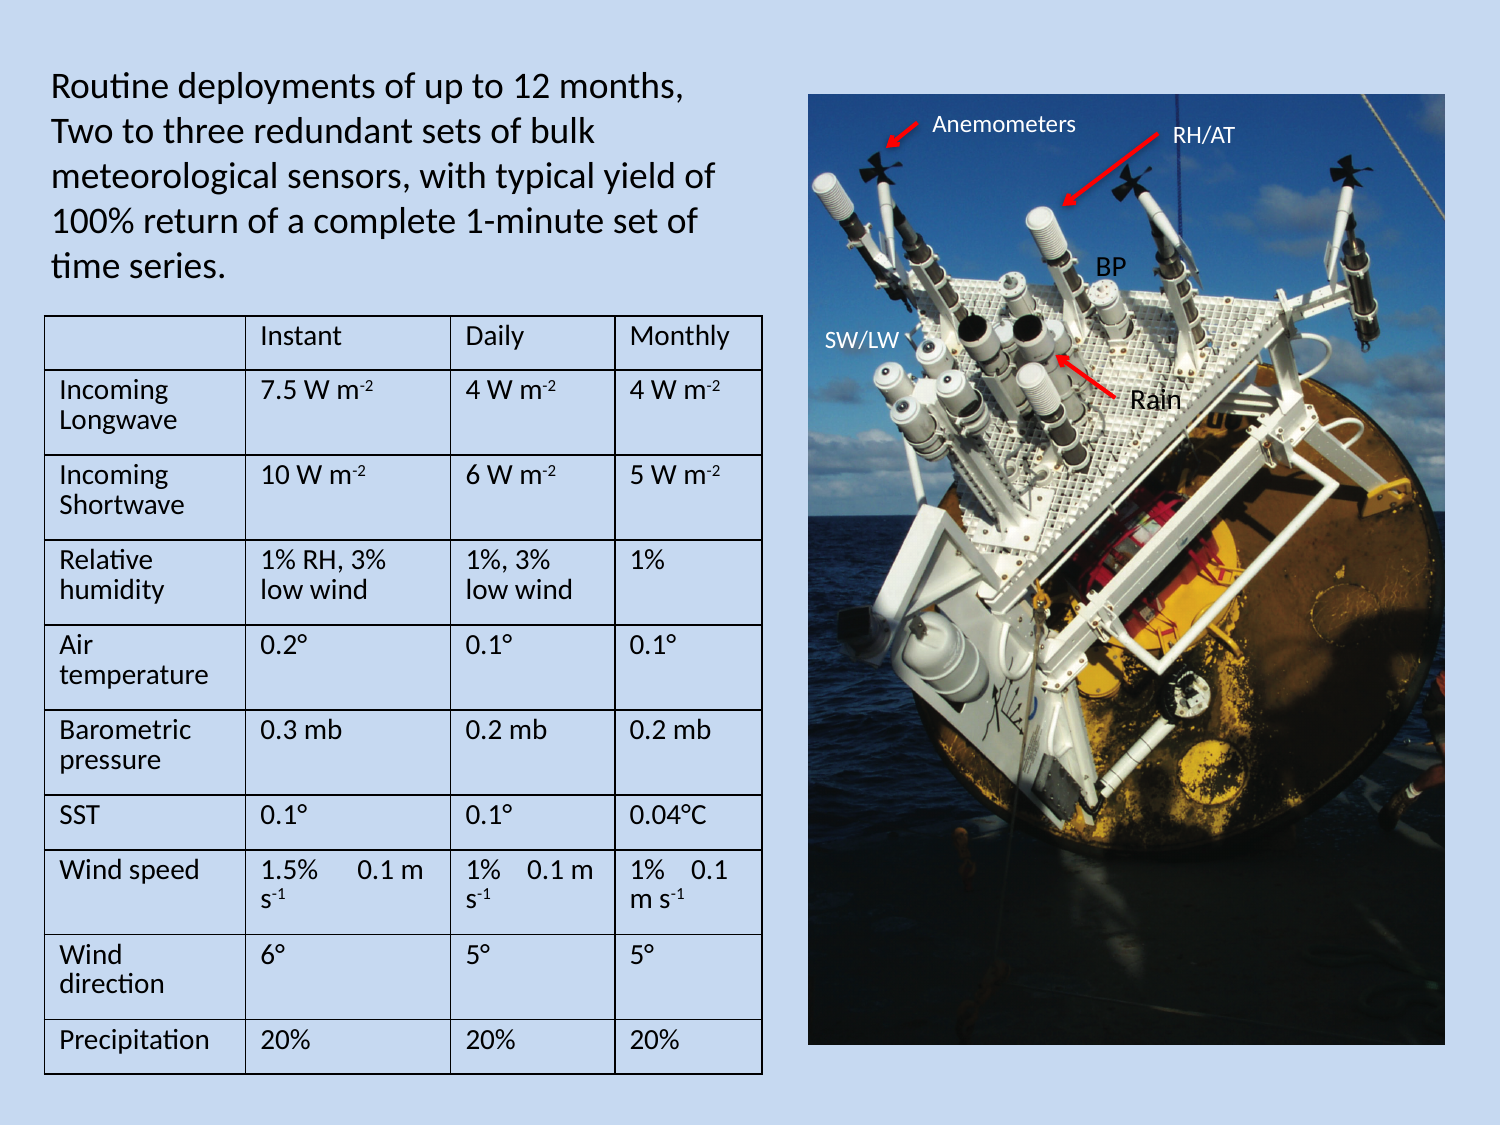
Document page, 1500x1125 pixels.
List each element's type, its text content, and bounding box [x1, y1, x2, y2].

table_cell 7.5 W m-2 [246, 371, 450, 454]
table_cell 0.2 mb [451, 711, 614, 794]
table_cell Wind direction [45, 935, 245, 1019]
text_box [1061, 133, 1157, 207]
table_cell 1% [616, 541, 761, 624]
picture [807, 94, 1445, 1046]
table_header [45, 317, 245, 369]
table_cell 0.1° [246, 796, 450, 849]
table_cell 0.1° [451, 626, 614, 709]
table_cell 0.2° [246, 626, 450, 709]
table_cell 20% [616, 1020, 761, 1073]
table_cell Incoming Shortwave [45, 456, 245, 539]
table_cell Relative humidity [45, 541, 245, 624]
table_cell Wind speed [45, 851, 245, 934]
table_cell 1.5% 0.1 m s-1 [246, 851, 450, 934]
table_cell 0.3 mb [246, 711, 450, 794]
table_cell 4 W m-2 [616, 371, 761, 454]
table_cell 0.1° [451, 796, 614, 849]
table_cell 5 W m-2 [616, 456, 761, 539]
table_cell 1% RH, 3% low wind [246, 541, 450, 624]
table_cell 0.04°C [616, 796, 761, 849]
table_cell 0.1° [616, 626, 761, 709]
table_cell 5° [616, 935, 761, 1019]
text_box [885, 122, 916, 149]
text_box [1054, 354, 1115, 399]
table_cell 6 W m-2 [451, 456, 614, 539]
table_cell 20% [451, 1020, 614, 1073]
text_box Routine deployments of up to 12 months, Two to three redundant sets of bulk meteorological sensors, with typical yield of 100% return of a complete 1-minute set of time series. [36, 53, 763, 313]
table_header Daily [451, 317, 614, 369]
table_cell Air temperature [45, 626, 245, 709]
table_cell 4 W m-2 [451, 371, 614, 454]
table_cell SST [45, 796, 245, 849]
table_cell 6° [246, 935, 450, 1019]
table_cell 0.2 mb [616, 711, 761, 794]
table_header Monthly [616, 317, 761, 369]
table_cell Incoming Longwave [45, 371, 245, 454]
table_cell 1%, 3% low wind [451, 541, 614, 624]
table_cell 20% [246, 1020, 450, 1073]
table_cell Barometric pressure [45, 711, 245, 794]
table_header Instant [246, 317, 450, 369]
table_cell Precipitation [45, 1020, 245, 1073]
table_cell 10 W m-2 [246, 456, 450, 539]
table_cell 5° [451, 935, 614, 1019]
table_cell 1% 0.1 m s-1 [616, 851, 761, 934]
table_cell 1% 0.1 m s-1 [451, 851, 614, 934]
